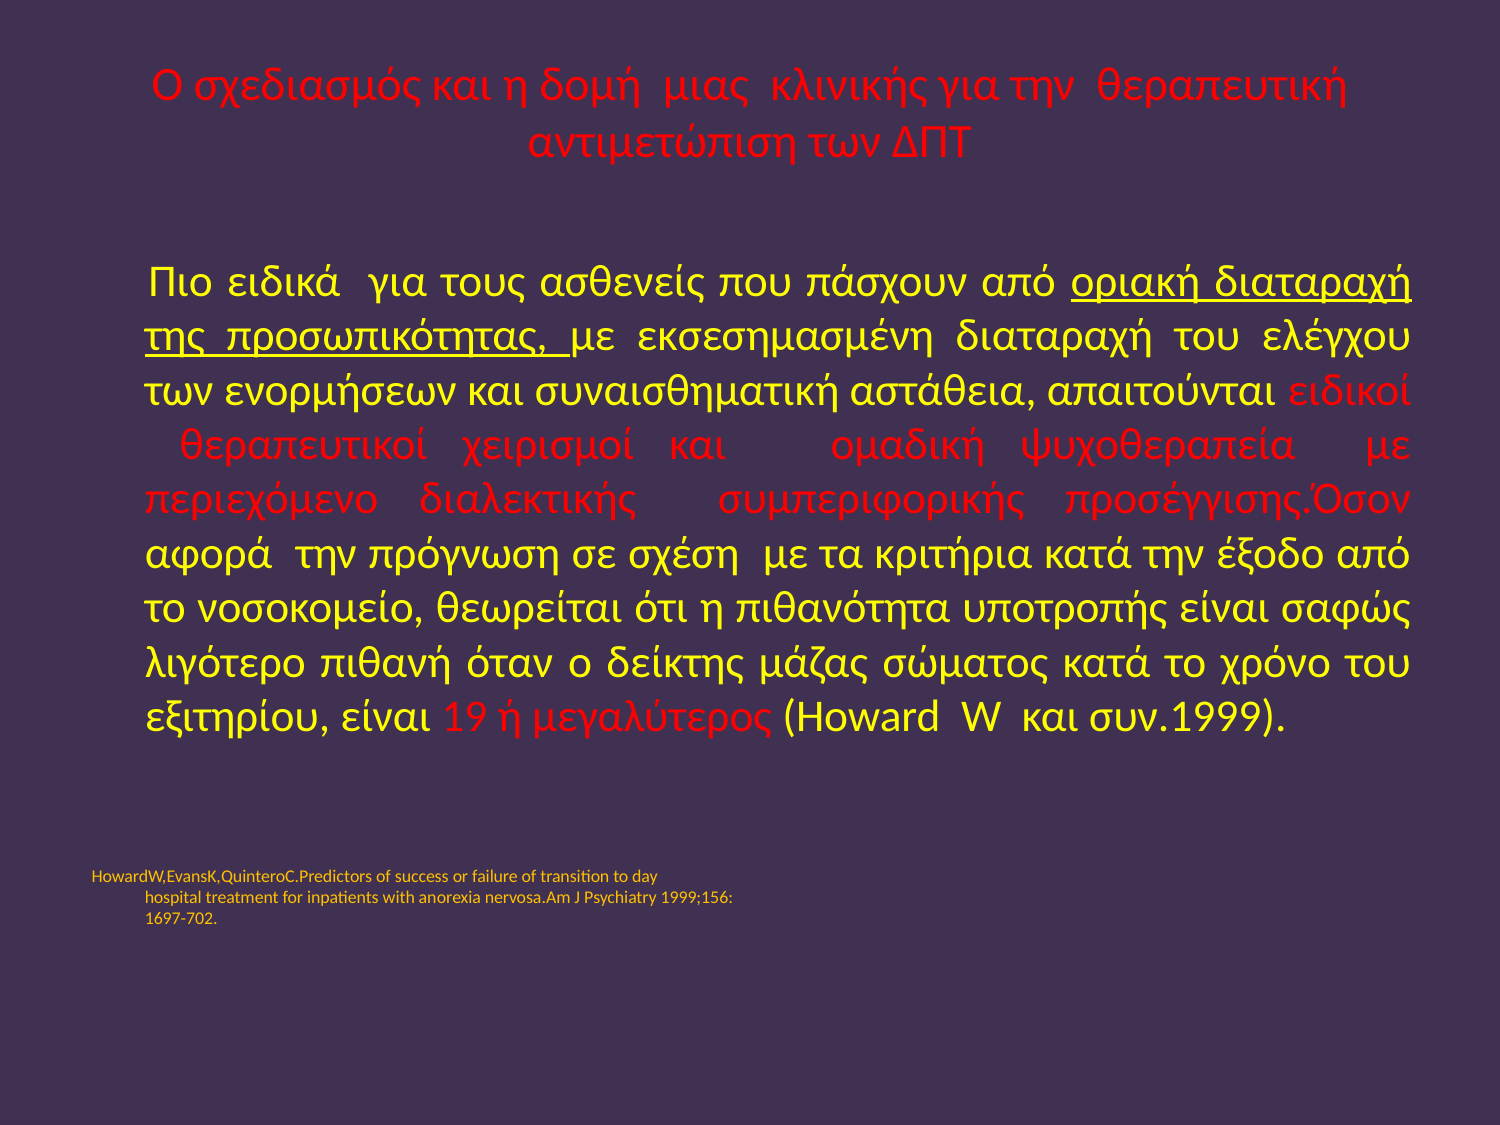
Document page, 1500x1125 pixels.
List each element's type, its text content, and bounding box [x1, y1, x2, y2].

list Πιο ειδικά για τους ασθενείς που πάσχουν από οριακή διαταραχή της προσωπικότητας, με εκσεσημασμένη διαταραχή του ελέγχου των ενορμήσεων και συναισθηματική αστάθεια, απαιτούνται ειδικοί θεραπευτικοί χειρισμοί και ομαδική ψυχοθεραπεία με περιεχόμενο διαλεκτικής συμπεριφορικής προσέγγισης.Όσον αφορά την πρόγνωση σε σχέση με τα κριτήρια κατά την έξοδο από το νοσοκομείο, θεωρείται ότι η πιθανότητα υποτροπής είναι σαφώς λιγότερο πιθανή όταν ο δείκτης μάζας σώματος κατά το χρόνο του εξιτηρίου, είναι 19 ή μεγαλύτερος (Howard W και συν.1999). HowardW,EvansK,QuinteroC.Predic­tors of success or failure of transition to day hospital treatment for inpatients with an­orexia nervosa.Am J Psychiatry 1999;156: 1697-702. [76, 243, 1427, 986]
title O σχεδιασμός και η δομή μιας κλινικής για την θεραπευτική αντιμετώπιση των ΔΠΤ [75, 45, 1425, 233]
